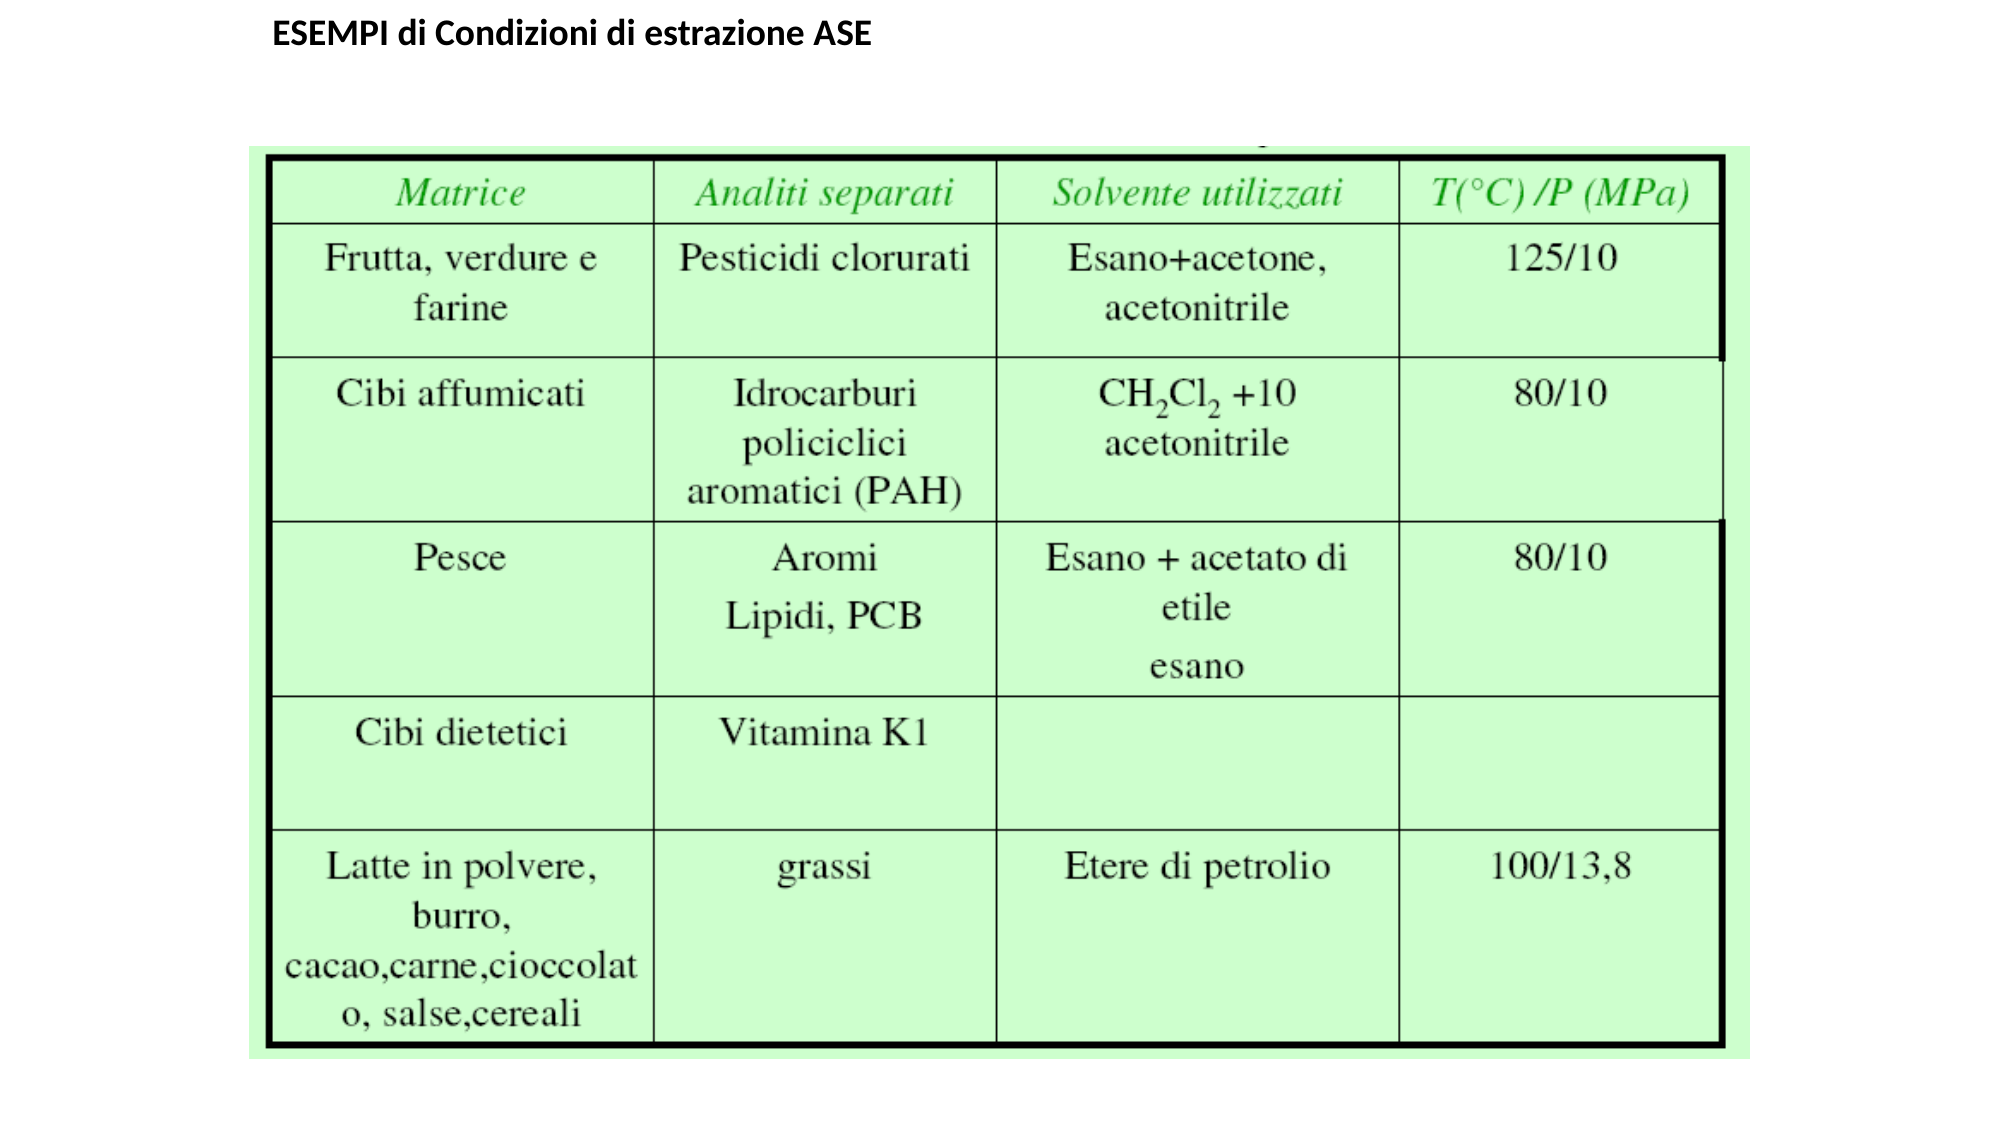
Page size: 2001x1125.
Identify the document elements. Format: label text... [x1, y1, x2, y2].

text_box ESEMPI di Condizioni di estrazione ASE [265, 0, 881, 60]
picture [249, 146, 1750, 1059]
